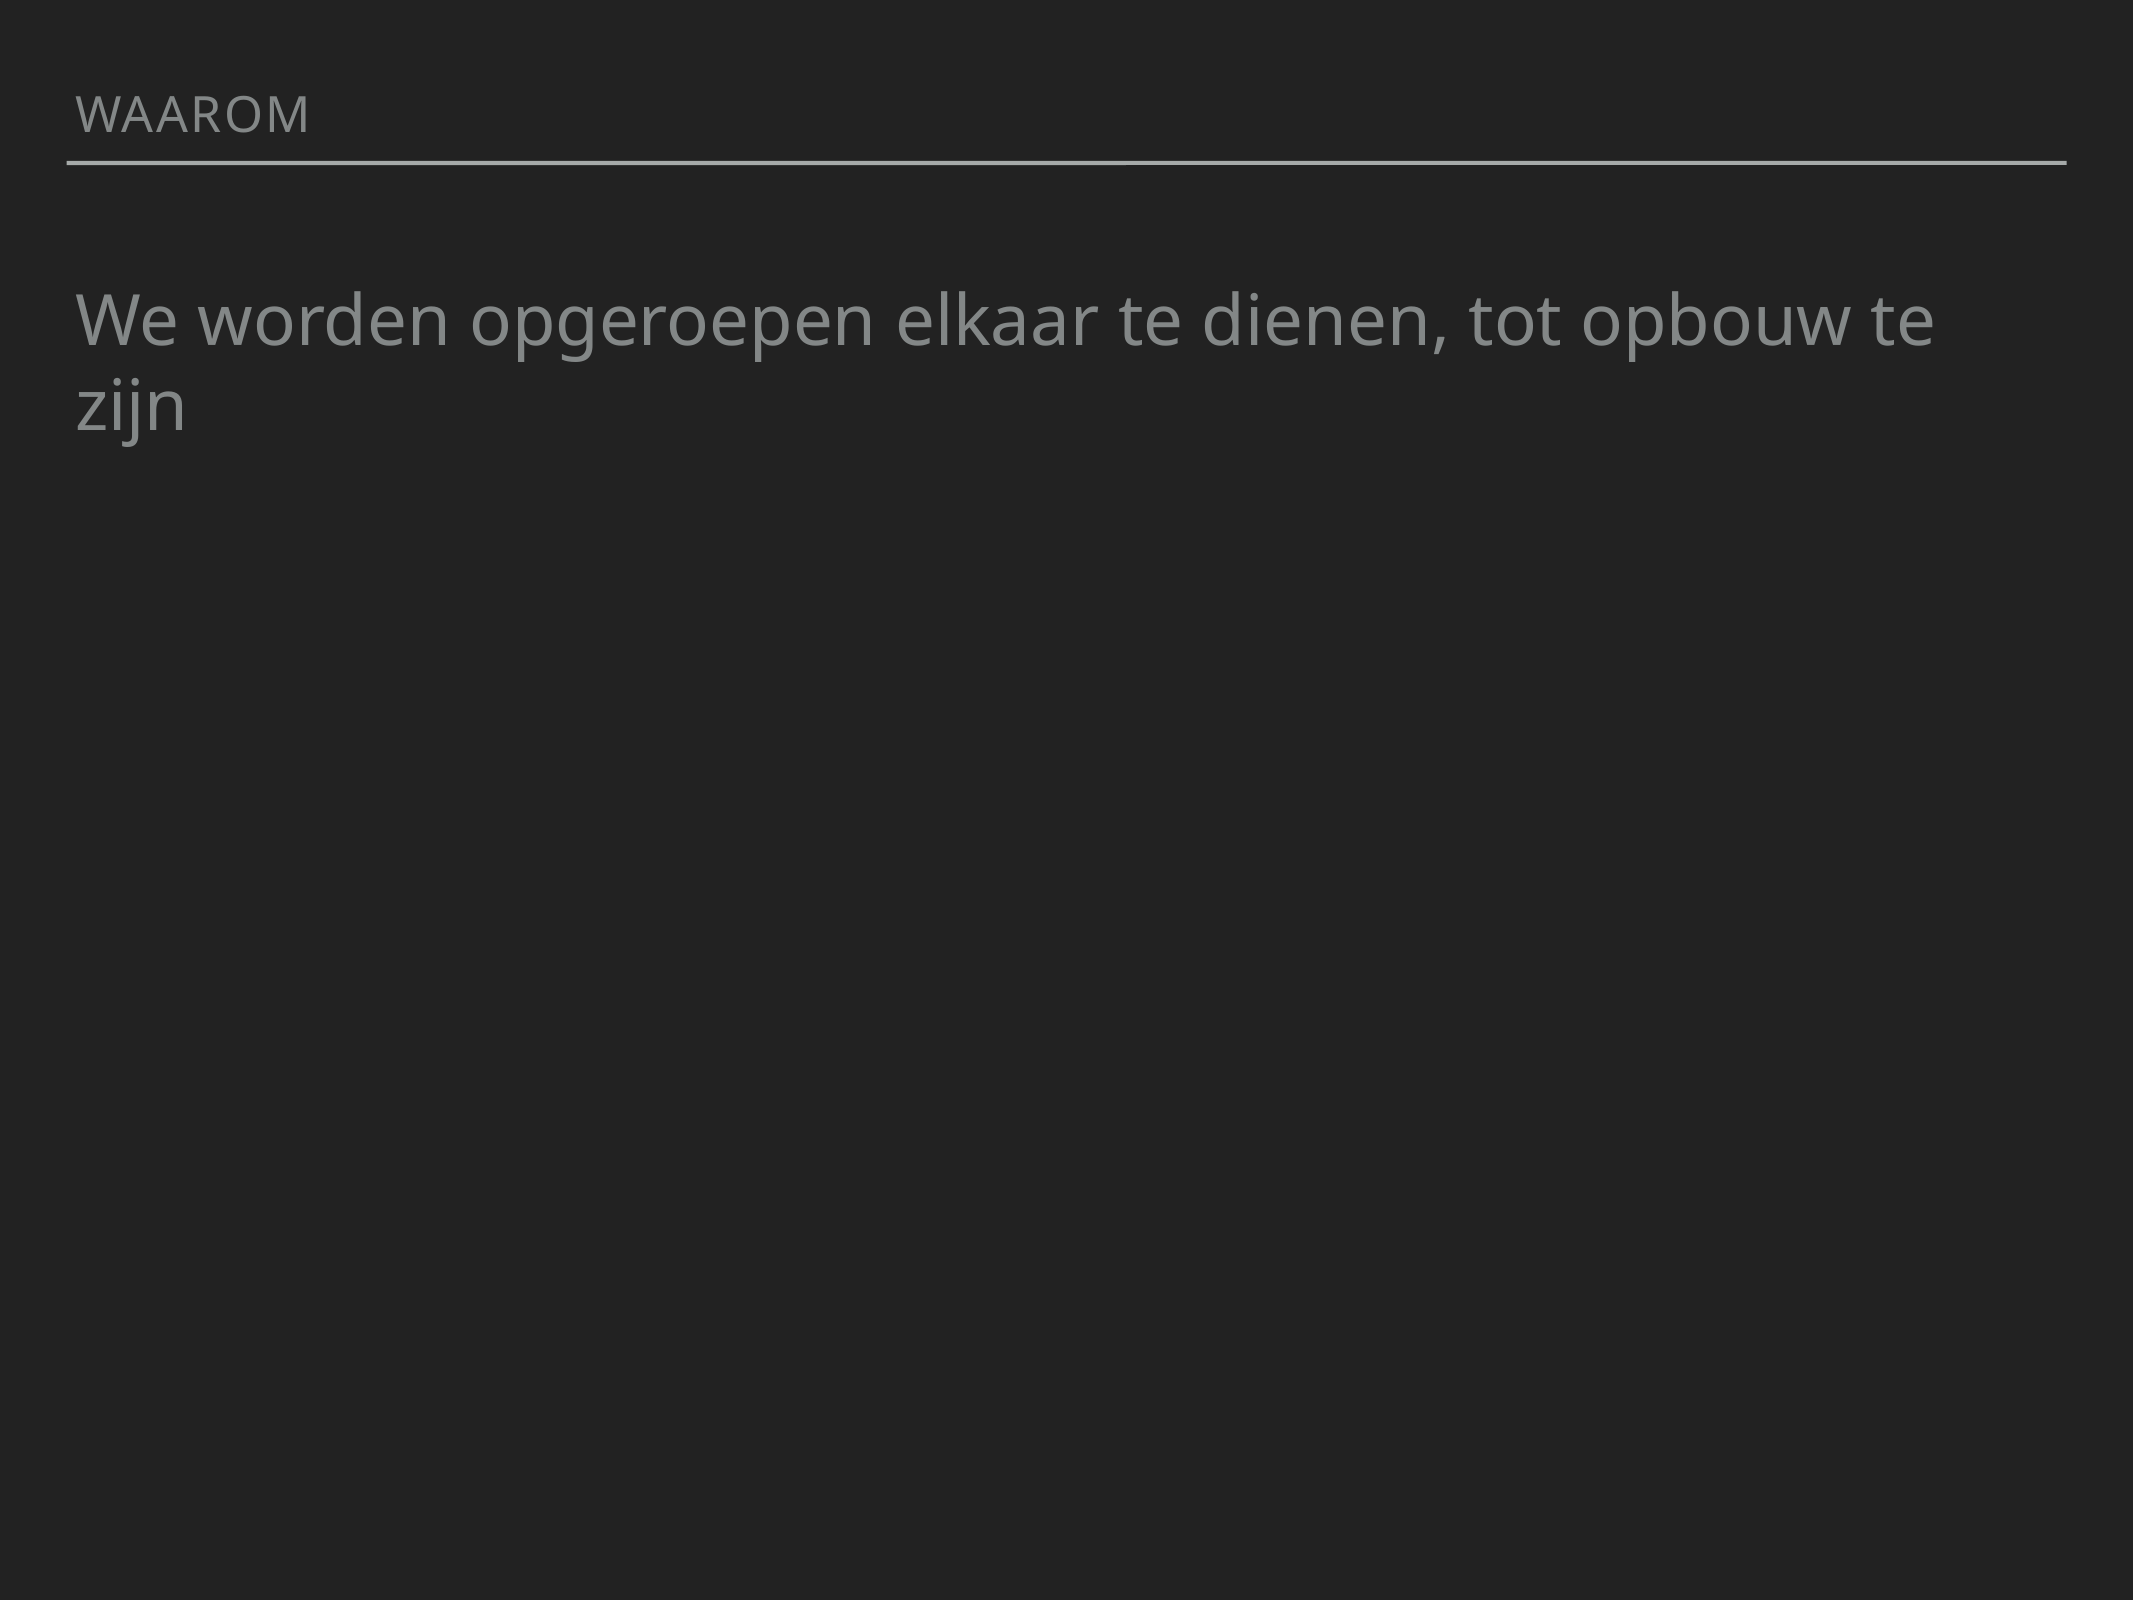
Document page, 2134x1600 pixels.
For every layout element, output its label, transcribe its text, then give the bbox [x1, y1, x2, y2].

list Waarom [66, 74, 1901, 151]
list We worden opgeroepen elkaar te dienen, tot opbouw te zijn [66, 266, 2068, 1453]
